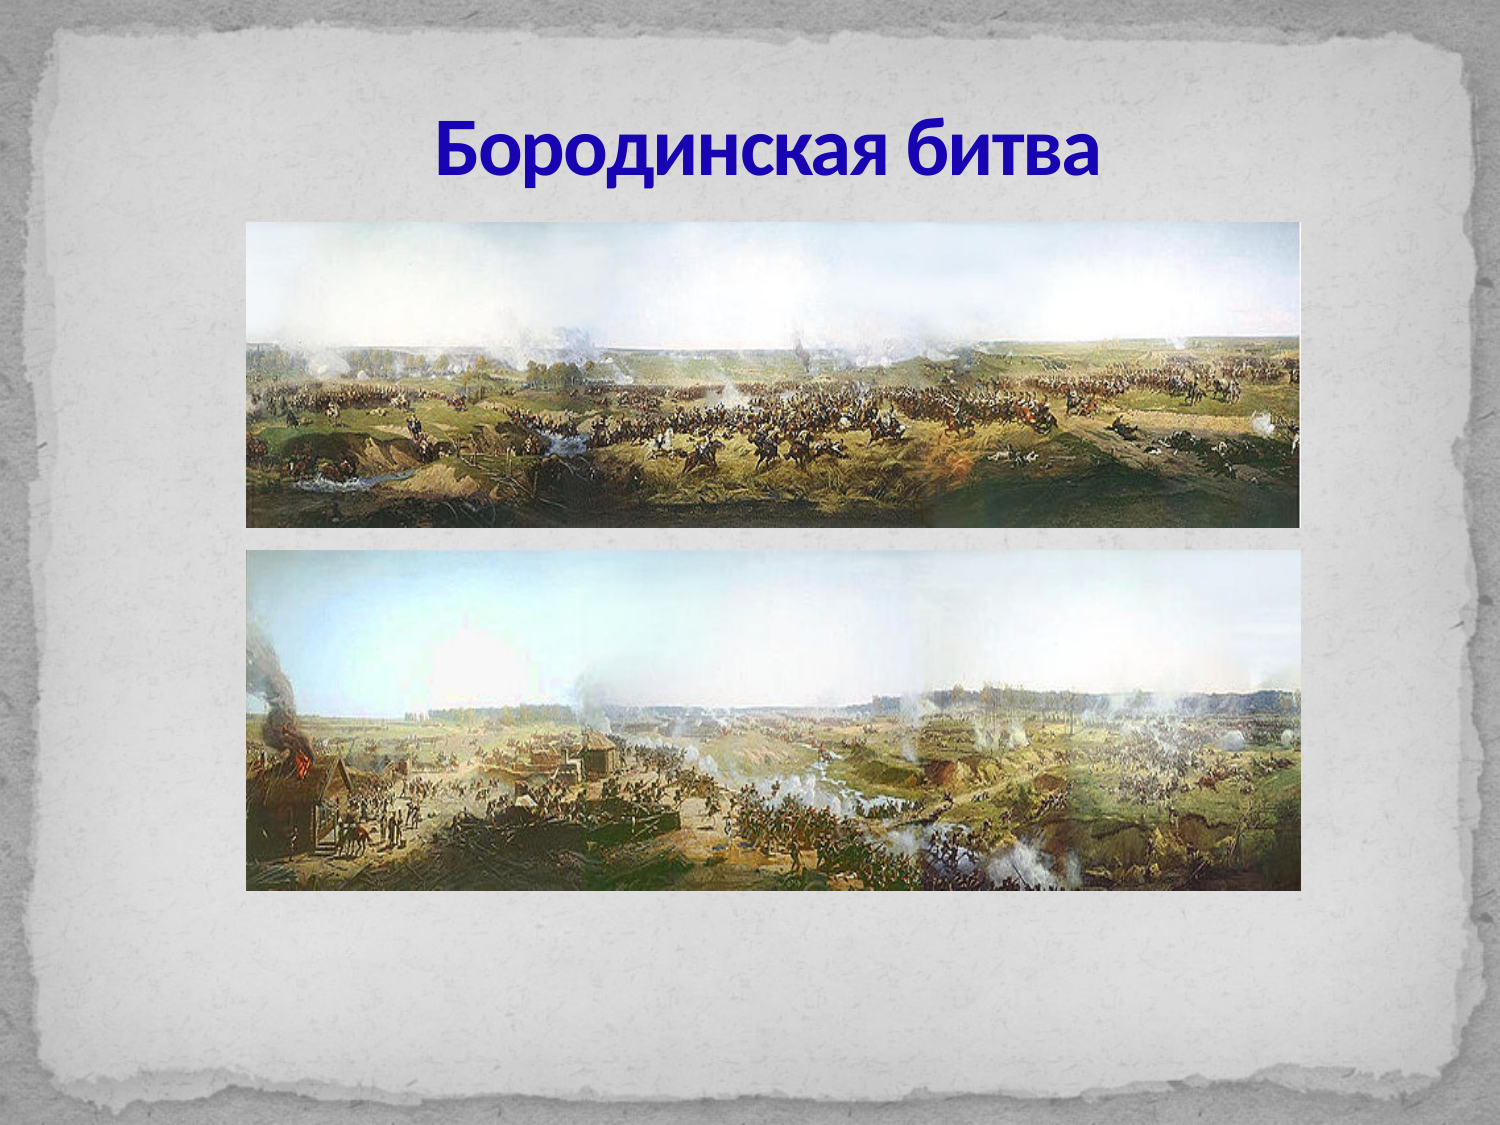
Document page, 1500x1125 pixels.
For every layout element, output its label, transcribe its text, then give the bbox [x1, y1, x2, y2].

text_box Бородинская битва [93, 81, 1444, 200]
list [249, 554, 1298, 889]
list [249, 226, 1299, 525]
